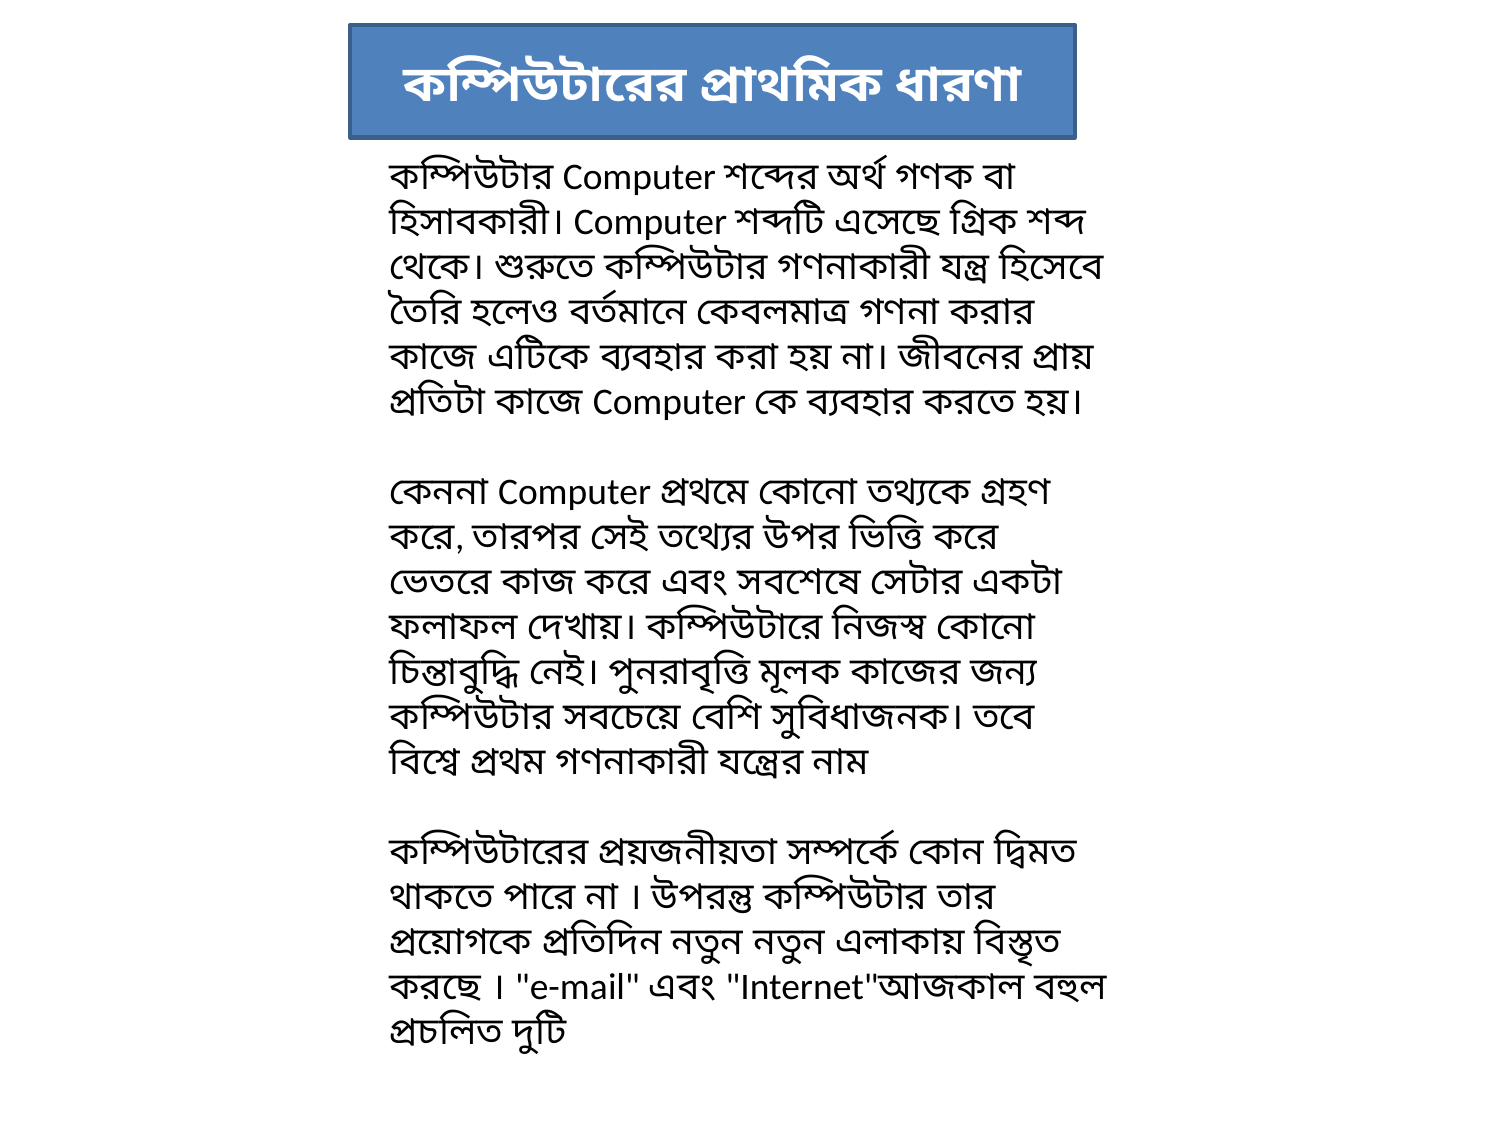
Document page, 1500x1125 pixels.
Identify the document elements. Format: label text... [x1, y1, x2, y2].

text_box কম্পিউটারের প্রাথমিক ধারণা [348, 23, 1077, 140]
text_box কম্পিউটার Computer শব্দের অর্থ গণক বা হিসাবকারী। Computer শব্দটি এসেছে গ্রিক শব্দ থেকে। শুরুতে কম্পিউটার গণনাকারী যন্ত্র হিসেবে তৈরি হলেও বর্তমানে কেবলমাত্র গণনা করার কাজে এটিকে ব্যবহার করা হয় না। জীবনের প্রায় প্রতিটা কাজে Computer কে ব্যবহার করতে হয়। কেননা Computer প্রথমে কোনো তথ্যকে গ্রহণ করে, তারপর সেই তথ্যের উপর ভিত্তি করে ভেতরে কাজ করে এবং সবশেষে সেটার একটা ফলাফল দেখায়। কম্পিউটারে নিজস্ব কোনো চিন্তাবুদ্ধি নেই। পুনরাবৃত্তি মূলক কাজের জন্য কম্পিউটার সবচেয়ে বেশি সুবিধাজনক। তবে বিশ্বে প্রথম গণনাকারী যন্ত্রের নাম কম্পিউটারের প্রয়জনীয়তা সম্পর্কে কোন দ্বিমত থাকতে পারে না । উপরন্তু কম্পিউটার তার প্রয়োগকে প্রতিদিন নতুন নতুন এলাকায় বিস্তৃত করছে । "e-mail" এবং "Internet"আজকাল বহুল প্রচলিত দুটি [374, 9, 1125, 1060]
